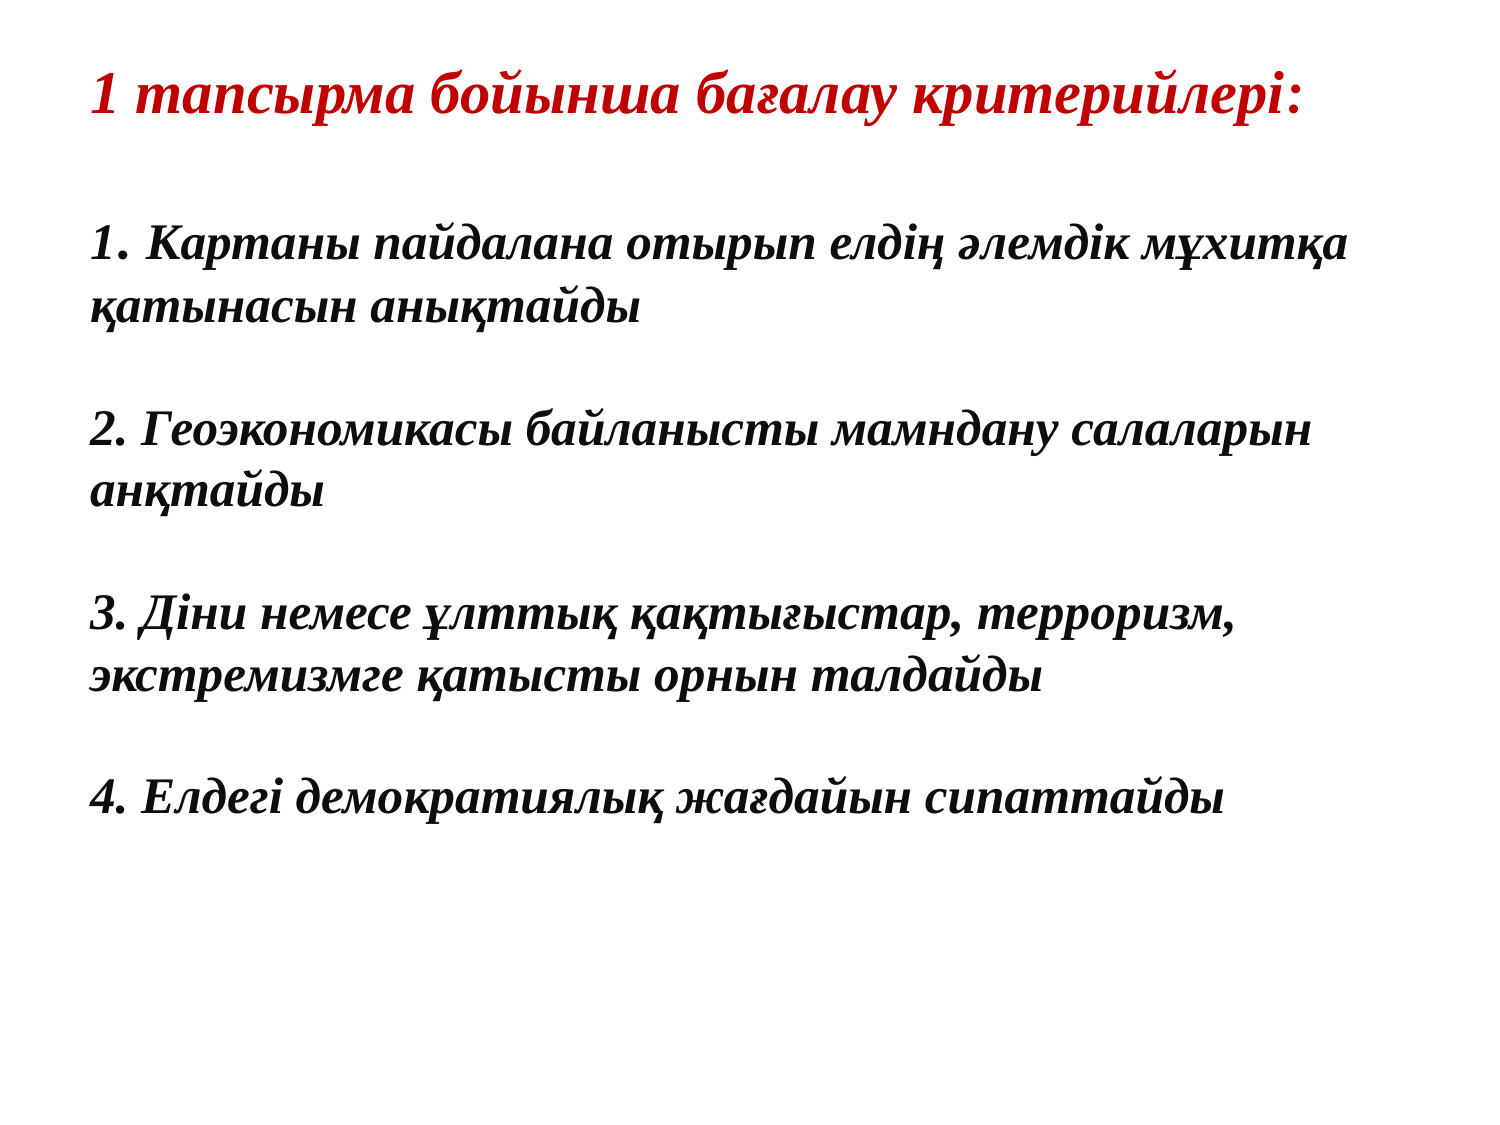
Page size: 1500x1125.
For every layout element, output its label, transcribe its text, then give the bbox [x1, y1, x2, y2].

title 1 тапсырма бойынша бағалау критерийлері: 1. Картаны пайдалана отырып елдің әлемдік мұхитқа қатынасын анықтайды 2. Геоэкономикасы байланысты мамндану салаларын анқтайды 3. Діни немесе ұлттық қақтығыстар, терроризм, экстремизмге қатысты орнын талдайды 4. Елдегі демократиялық жағдайын сипаттайды [75, 45, 1425, 832]
